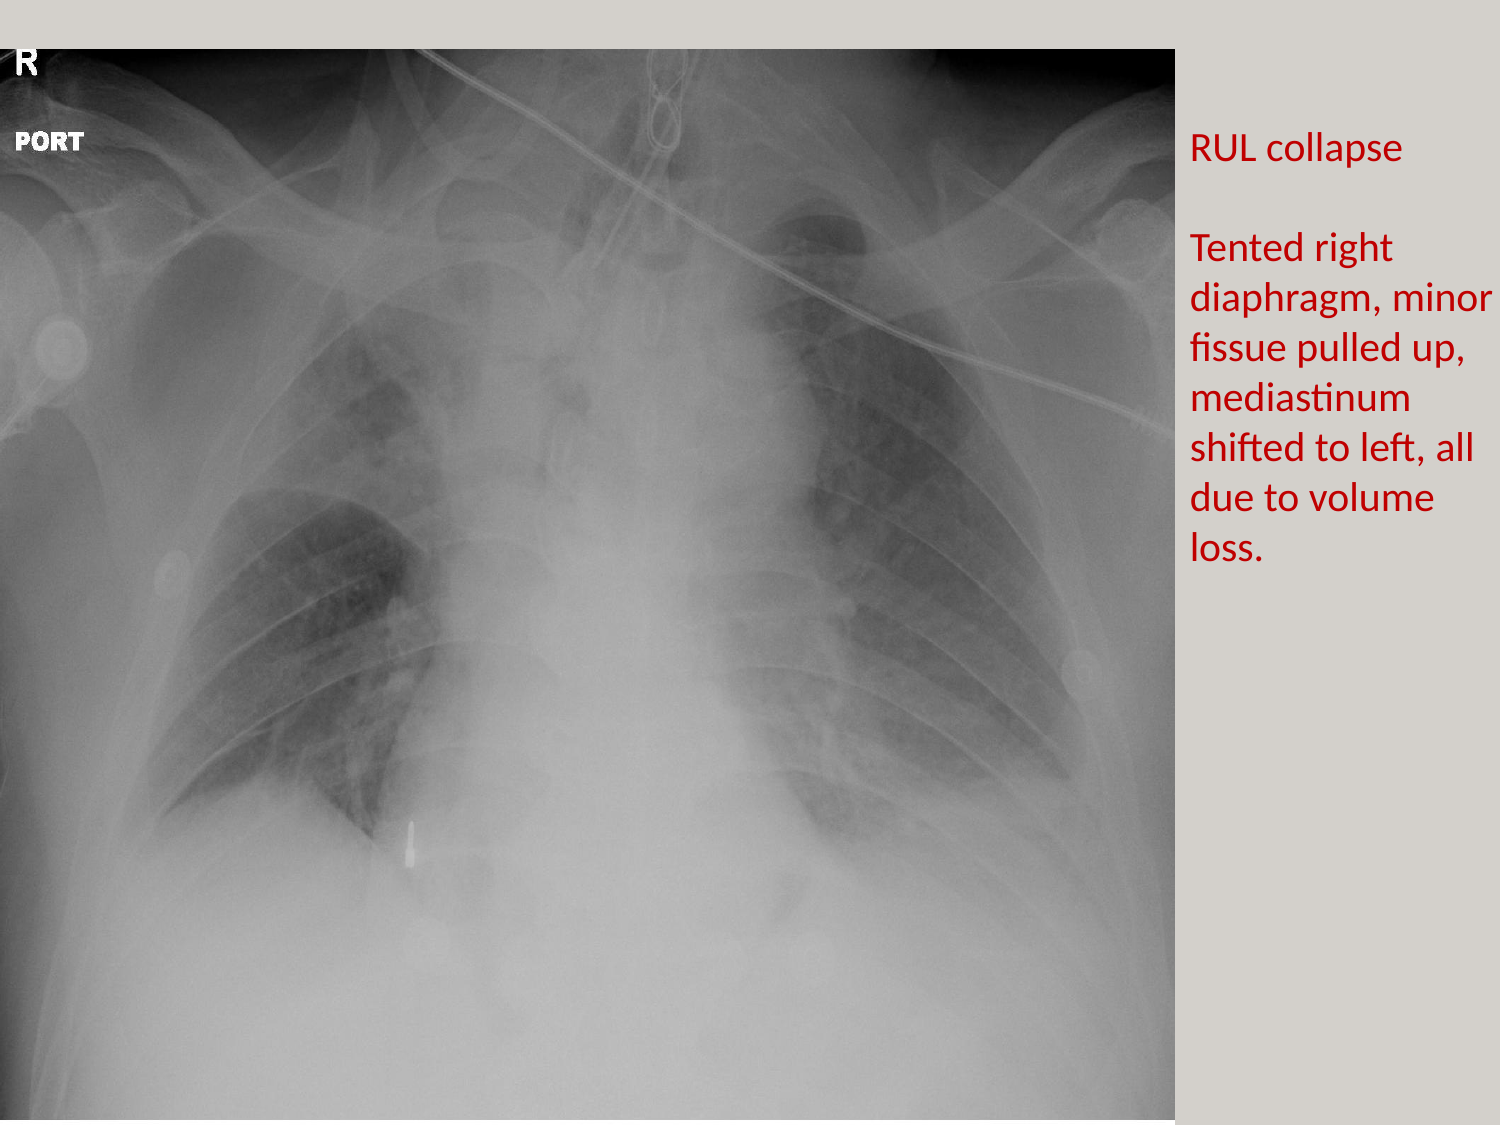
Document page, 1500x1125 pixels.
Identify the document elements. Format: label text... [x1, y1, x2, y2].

picture [0, 49, 1176, 1125]
text_box RUL collapse Tented right diaphragm, minor fissue pulled up, mediastinum shifted to left, all due to volume loss. [1180, 112, 1500, 678]
